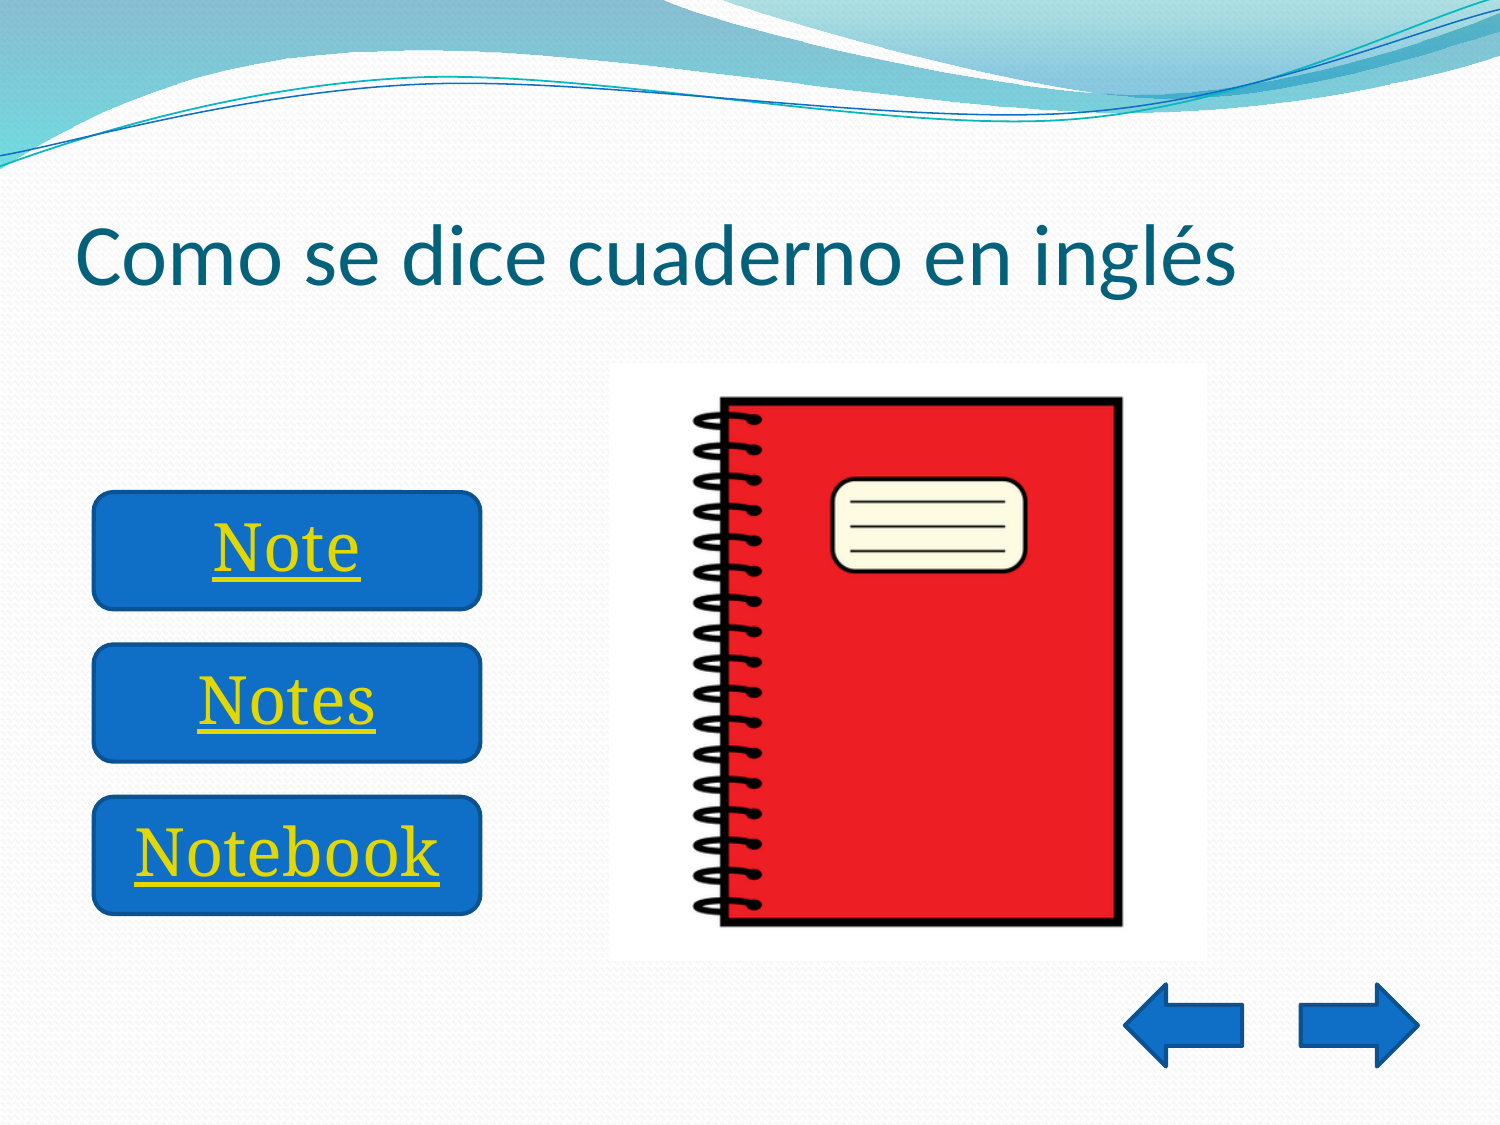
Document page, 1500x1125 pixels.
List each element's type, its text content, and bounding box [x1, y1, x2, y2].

text_box [1122, 982, 1245, 1069]
title Como se dice cuaderno en inglés [75, 115, 1425, 303]
text_box Note [91, 489, 483, 612]
text_box Notes [91, 642, 483, 764]
text_box [1298, 982, 1421, 1069]
picture [609, 362, 1208, 962]
text_box Notebook [91, 794, 483, 917]
